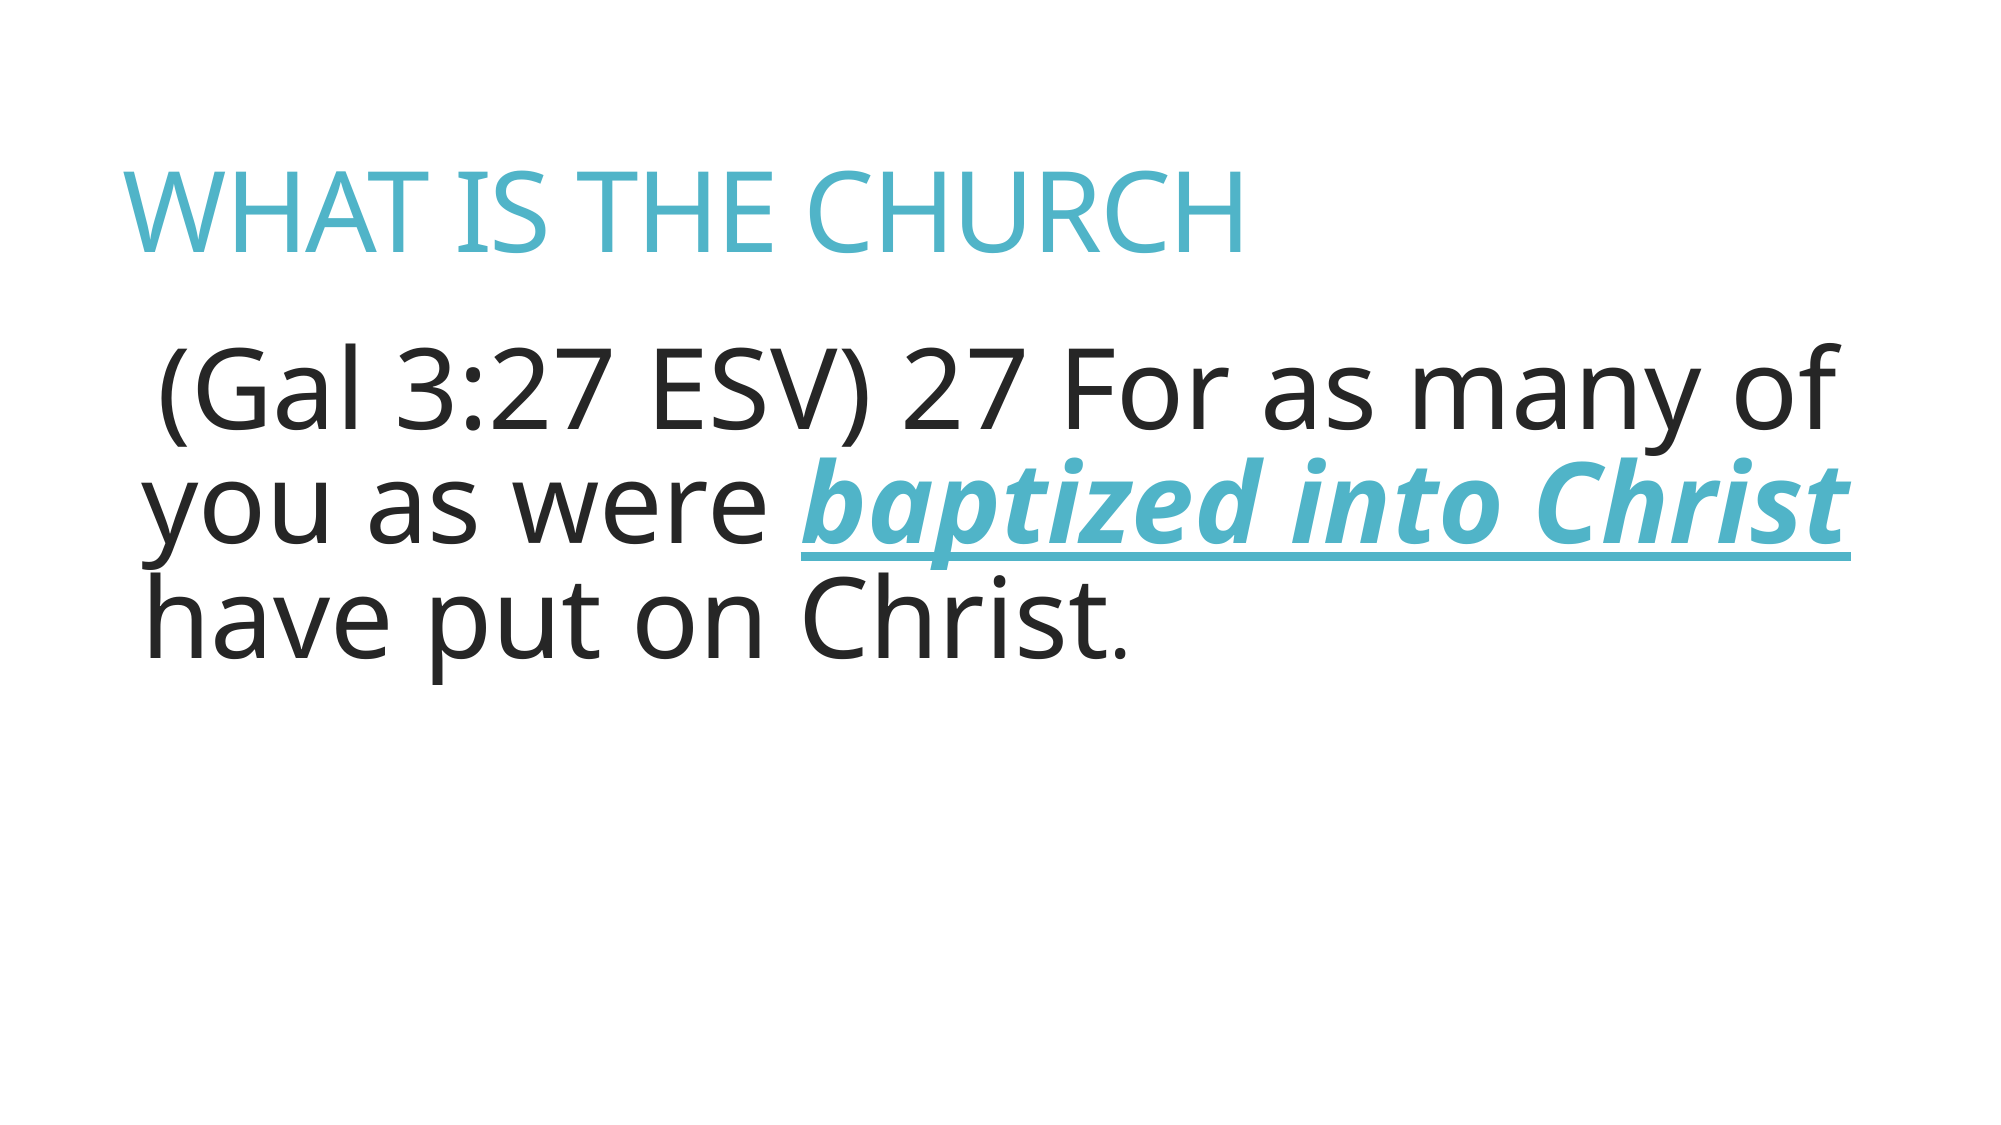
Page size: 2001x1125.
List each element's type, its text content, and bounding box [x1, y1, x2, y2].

list (Gal 3:27 ESV) 27 For as many of you as were baptized into Christ have put on Christ. [111, 329, 1876, 948]
title WHAT IS THE CHURCH [107, 81, 1875, 354]
